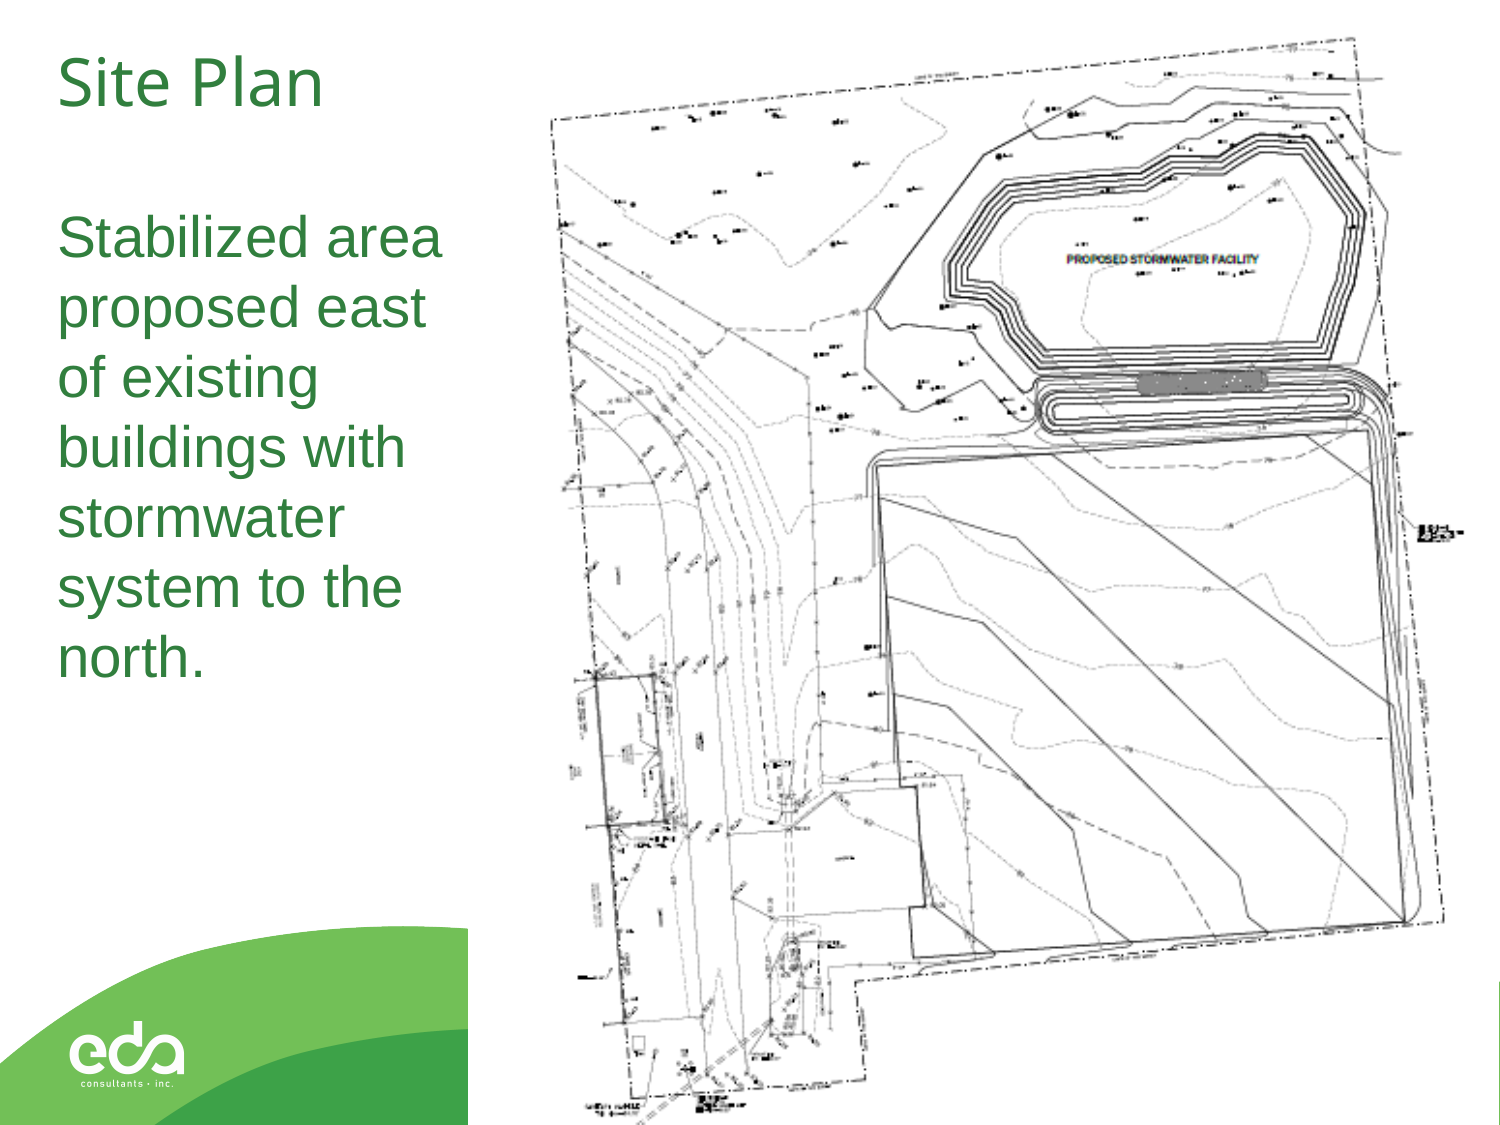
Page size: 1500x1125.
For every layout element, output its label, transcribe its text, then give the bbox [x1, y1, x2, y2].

picture [0, 0, 1500, 1125]
text_box Site Plan Stabilized area proposed east of existing buildings with stormwater system to the north. [42, 32, 468, 777]
